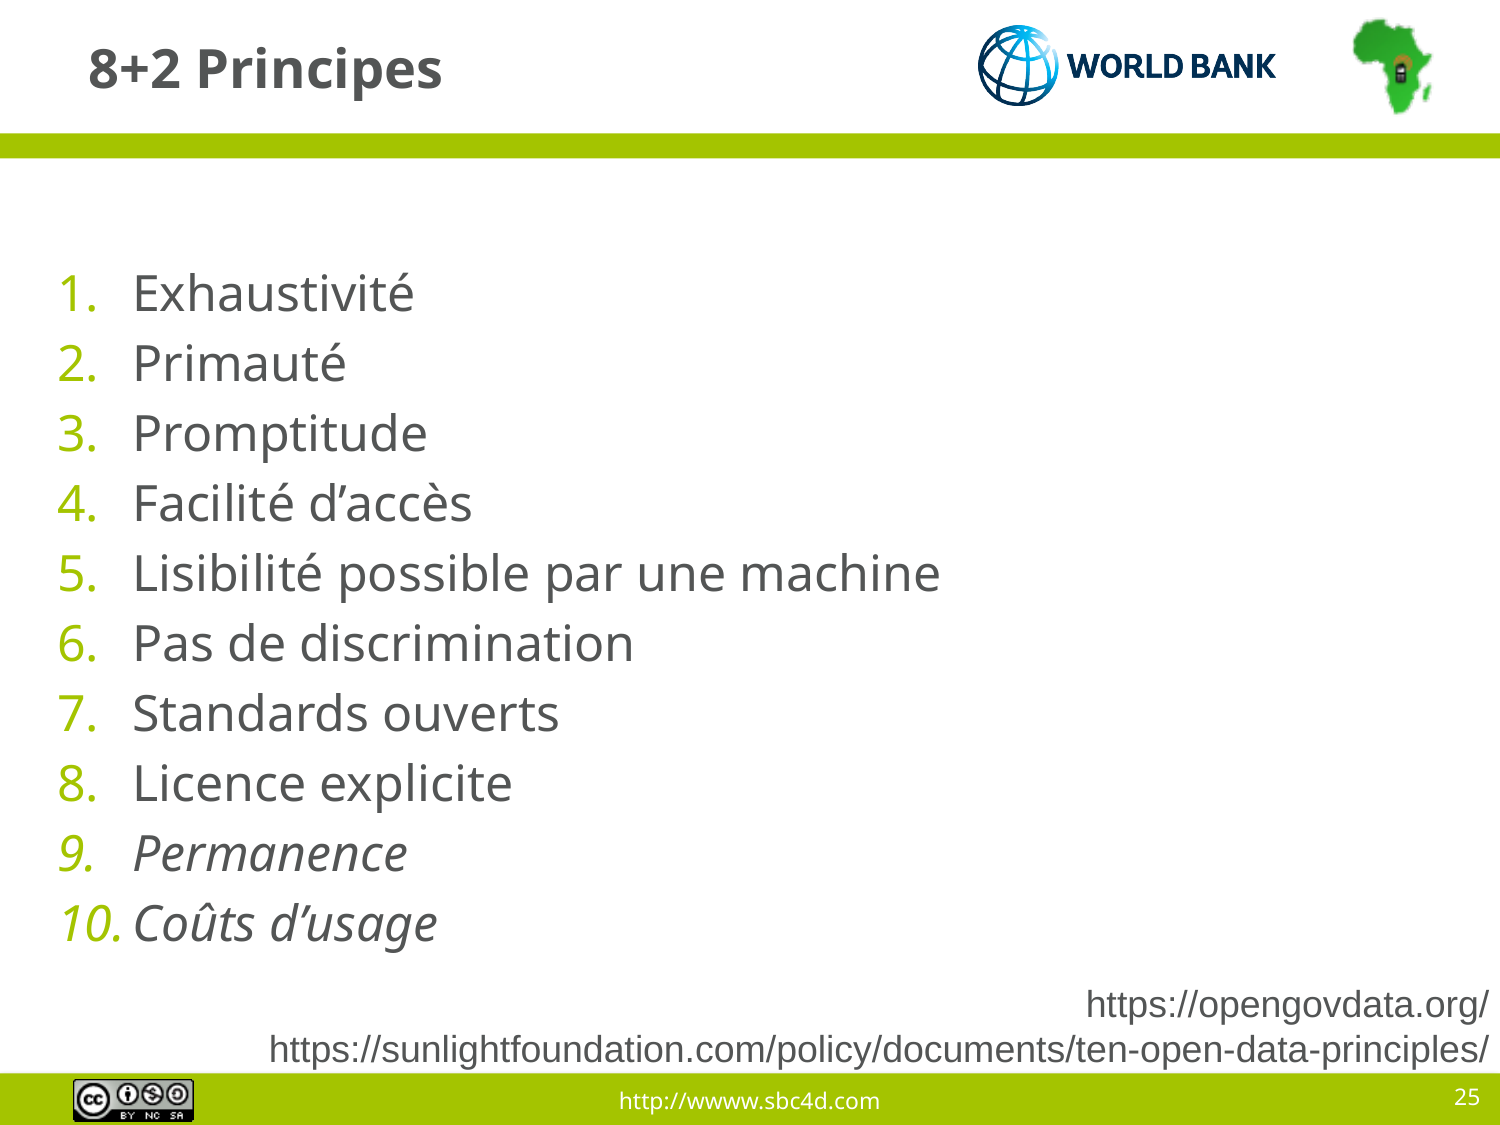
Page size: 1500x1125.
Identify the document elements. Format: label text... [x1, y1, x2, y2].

text_box Exhaustivité Primauté Promptitude Facilité d’accès Lisibilité possible par une machine Pas de discrimination Standards ouverts Licence explicite Permanence Coûts d’usage [42, 254, 1461, 973]
picture [1000, 33, 1013, 39]
picture [1352, 16, 1436, 117]
title 8+2 Principes [73, 0, 858, 134]
picture [1002, 39, 1016, 51]
picture [73, 1079, 194, 1122]
picture [978, 25, 1280, 106]
text_box https://opengovdata.org/ https://sunlightfoundation.com/policy/documents/ten-open-data-principles/ [209, 972, 1500, 1078]
picture [1014, 42, 1025, 57]
